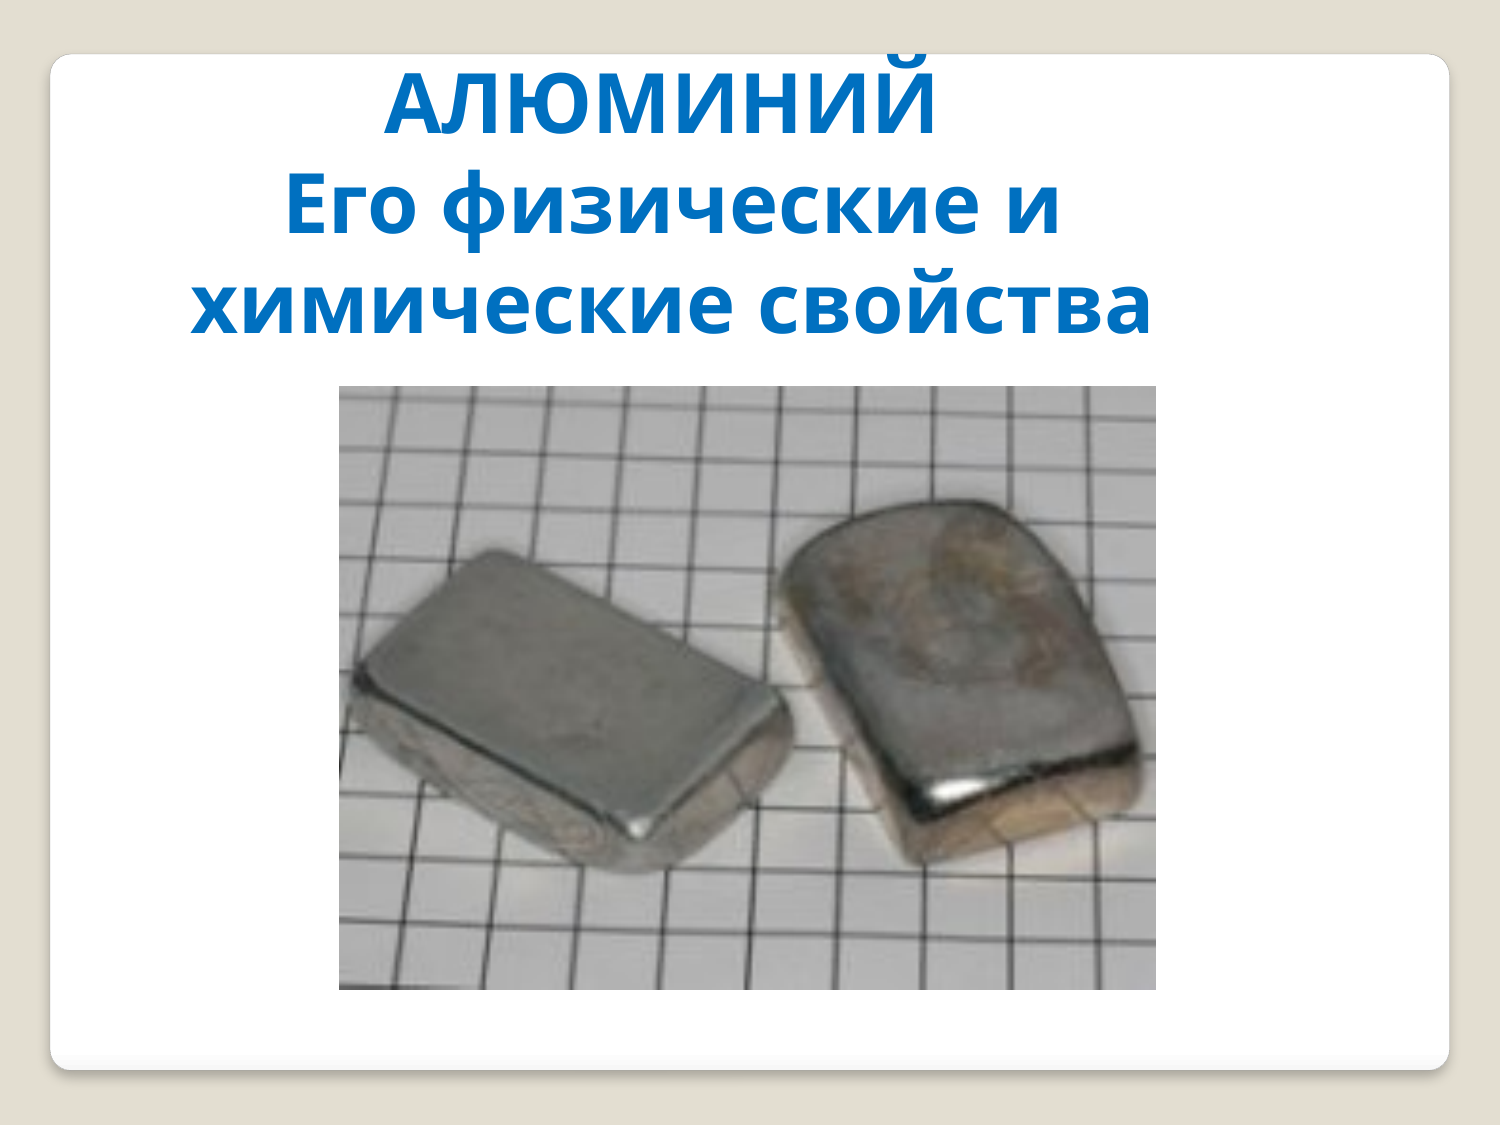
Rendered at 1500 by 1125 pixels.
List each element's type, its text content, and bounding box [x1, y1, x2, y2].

text_box АЛЮМИНИЙ Его физические и химические свойства [88, 42, 1258, 478]
picture [339, 386, 1156, 991]
